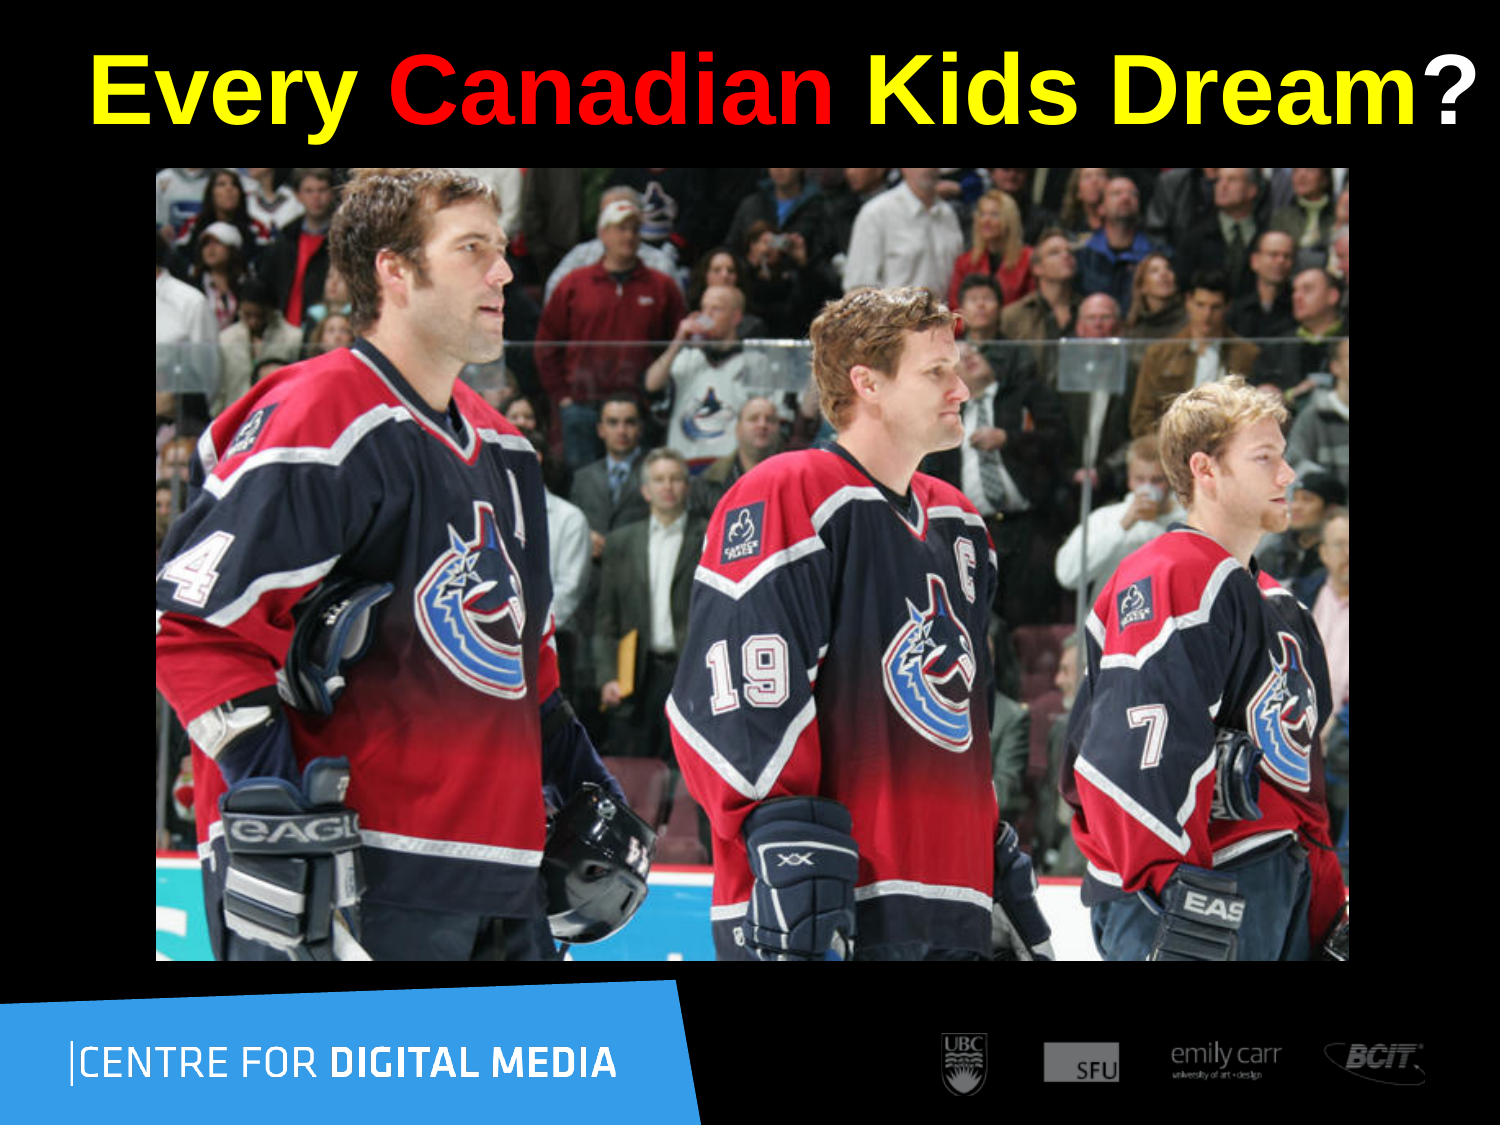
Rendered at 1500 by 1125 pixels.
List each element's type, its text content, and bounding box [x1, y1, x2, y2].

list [156, 164, 1433, 961]
title Every Canadian Kids Dream? [75, 1, 1500, 169]
